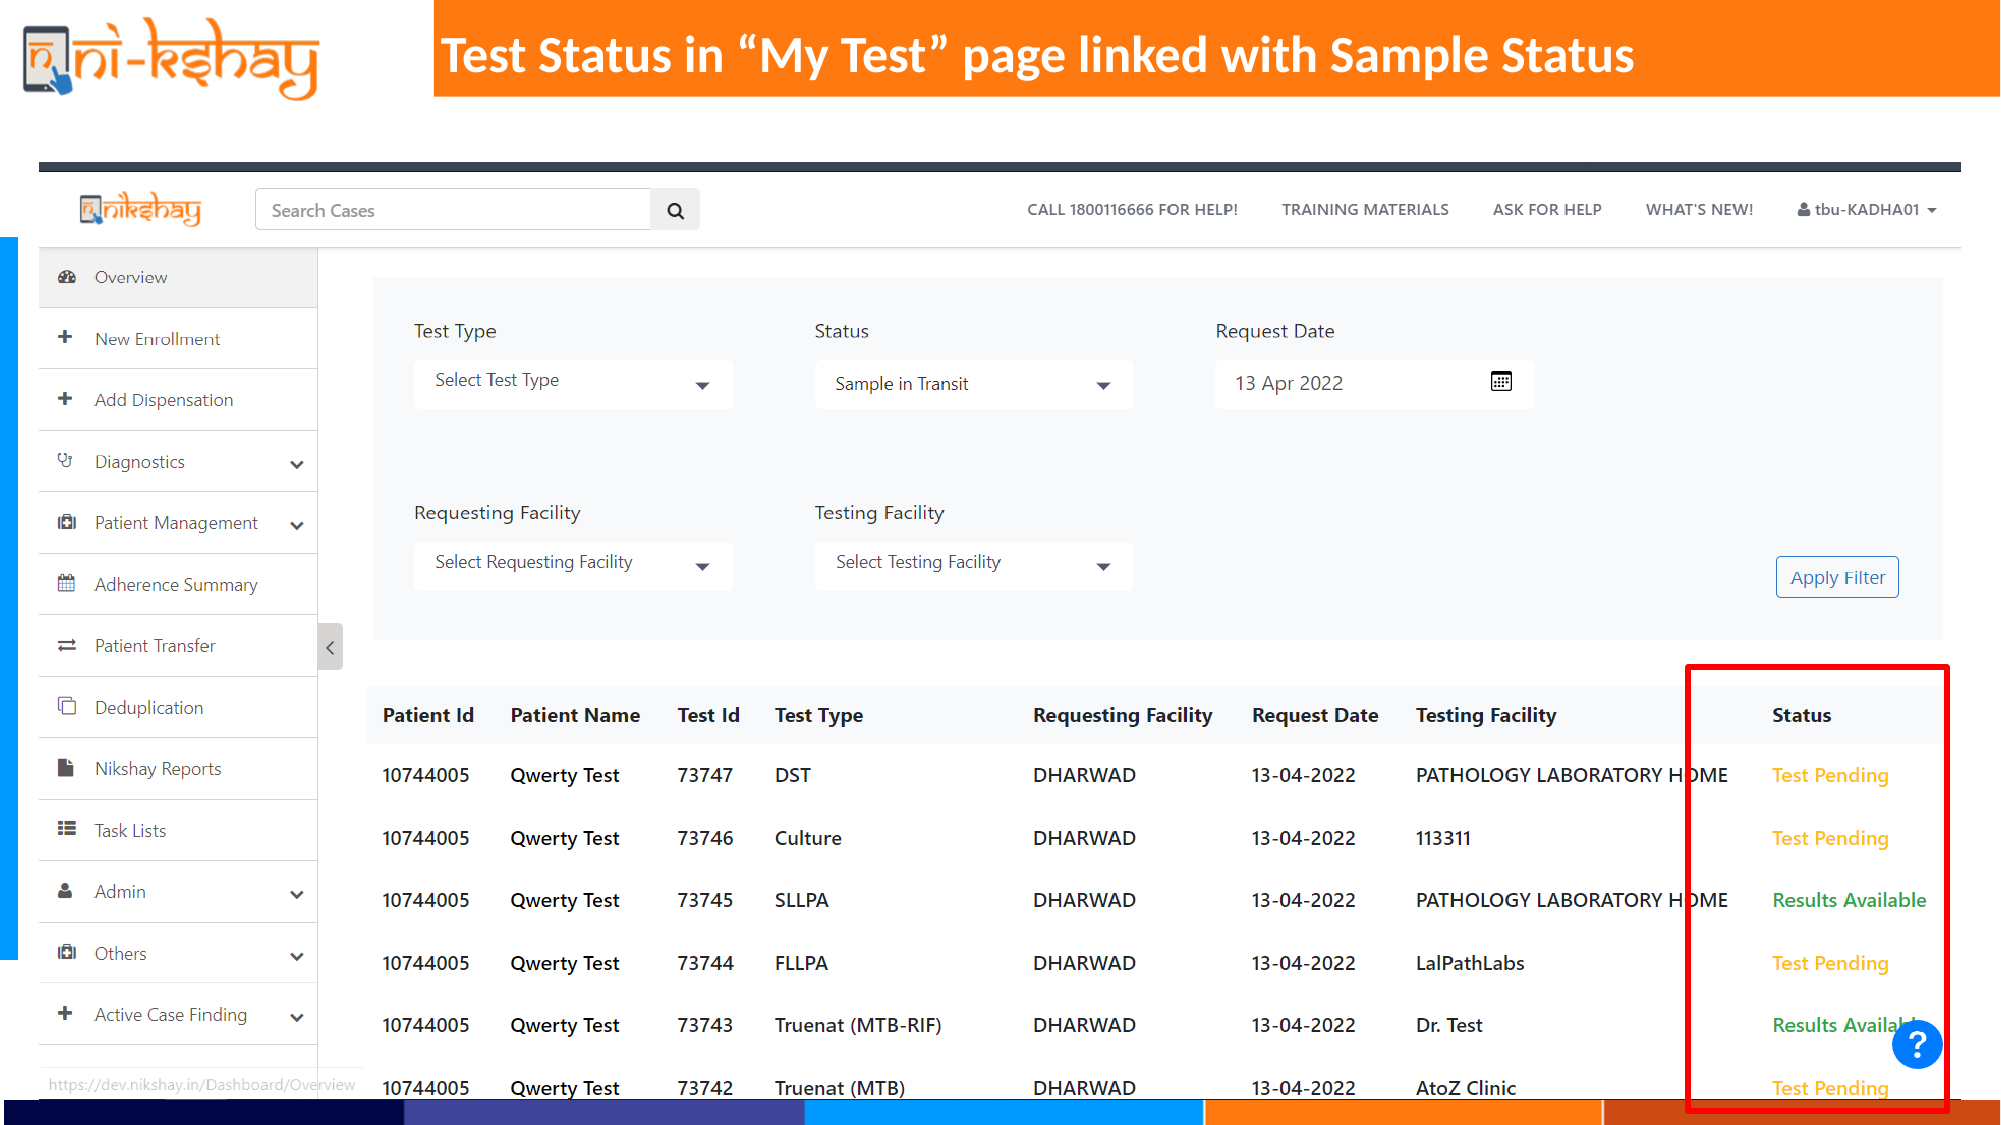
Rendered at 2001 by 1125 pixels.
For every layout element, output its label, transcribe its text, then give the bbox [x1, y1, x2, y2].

picture [21, 2, 321, 118]
picture [4, 162, 2001, 1125]
text_box Test Status in “My Test” page linked with Sample Status [373, 0, 2000, 103]
